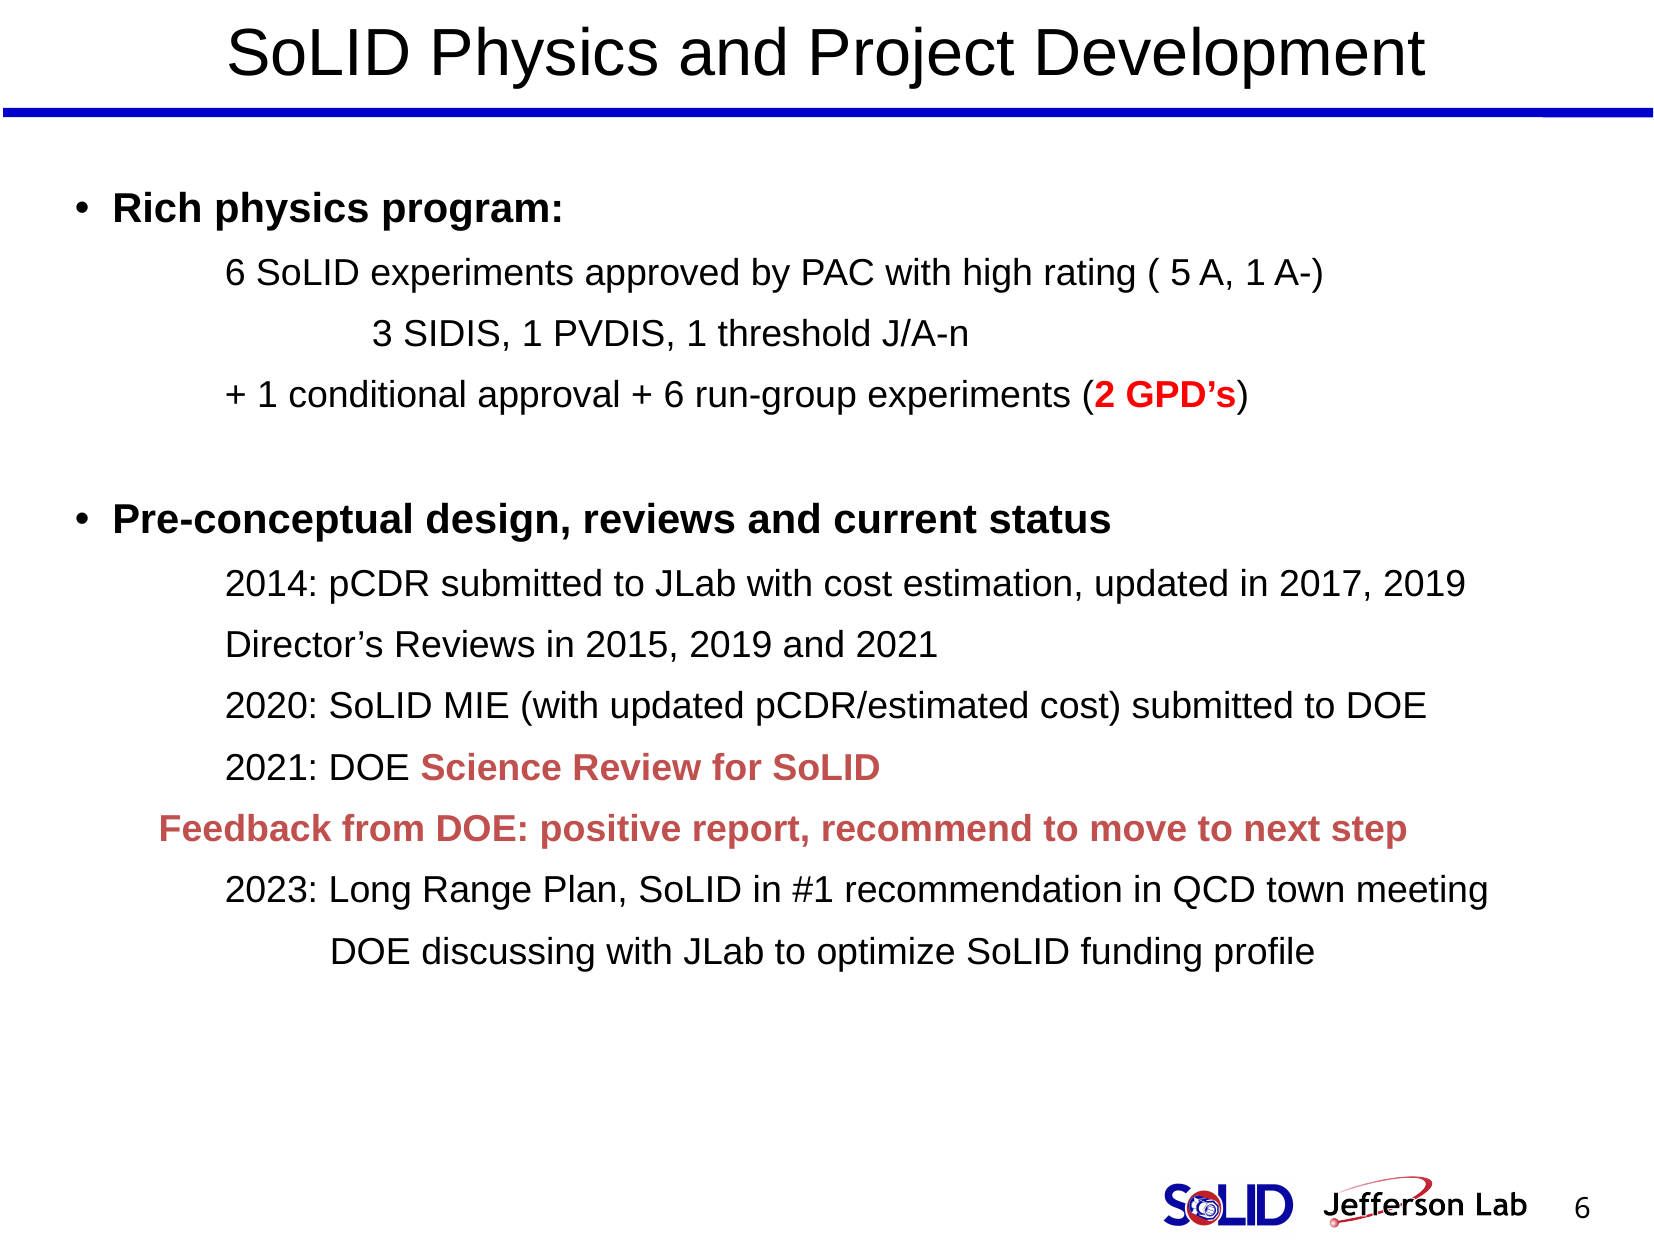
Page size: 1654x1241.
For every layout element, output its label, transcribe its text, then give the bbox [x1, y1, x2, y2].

title SoLID Physics and Project Development [82, 0, 1571, 108]
picture [1160, 1175, 1296, 1234]
picture [1321, 1168, 1540, 1239]
